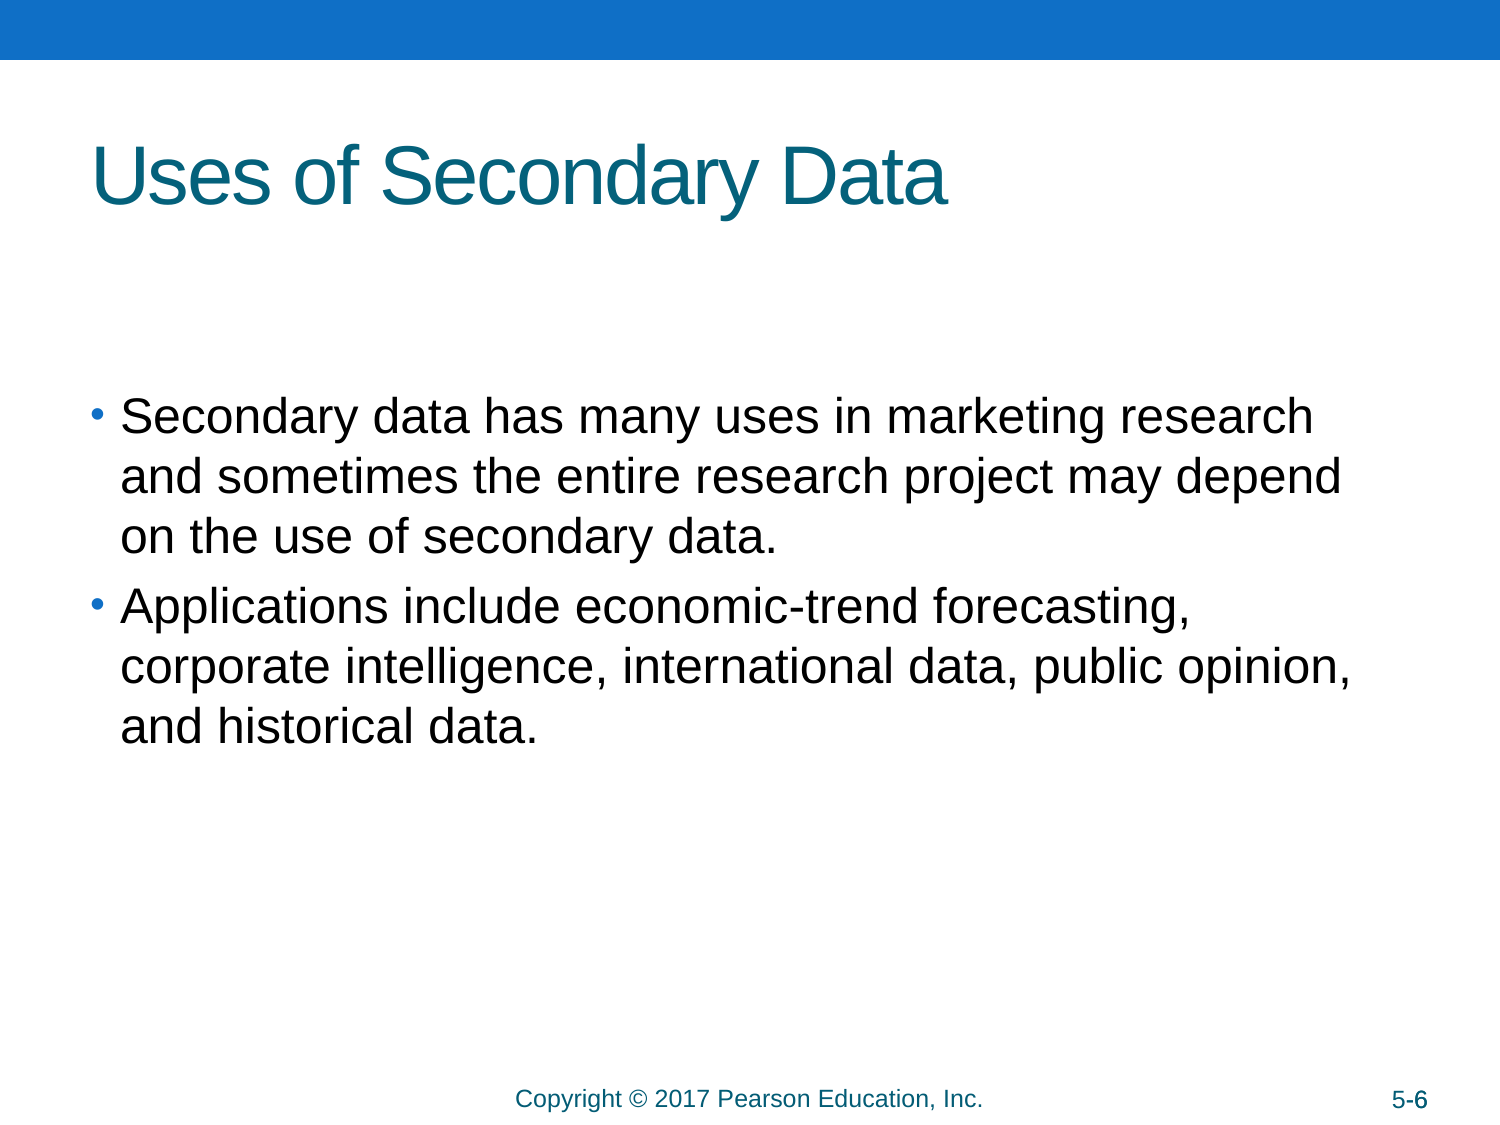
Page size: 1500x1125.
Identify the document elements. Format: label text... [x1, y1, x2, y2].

title Uses of Secondary Data [75, 90, 1425, 253]
list Secondary data has many uses in marketing research and sometimes the entire research project may depend on the use of secondary data. Applications include economic-trend forecasting, corporate intelligence, international data, public opinion, and historical data. [75, 376, 1425, 1125]
